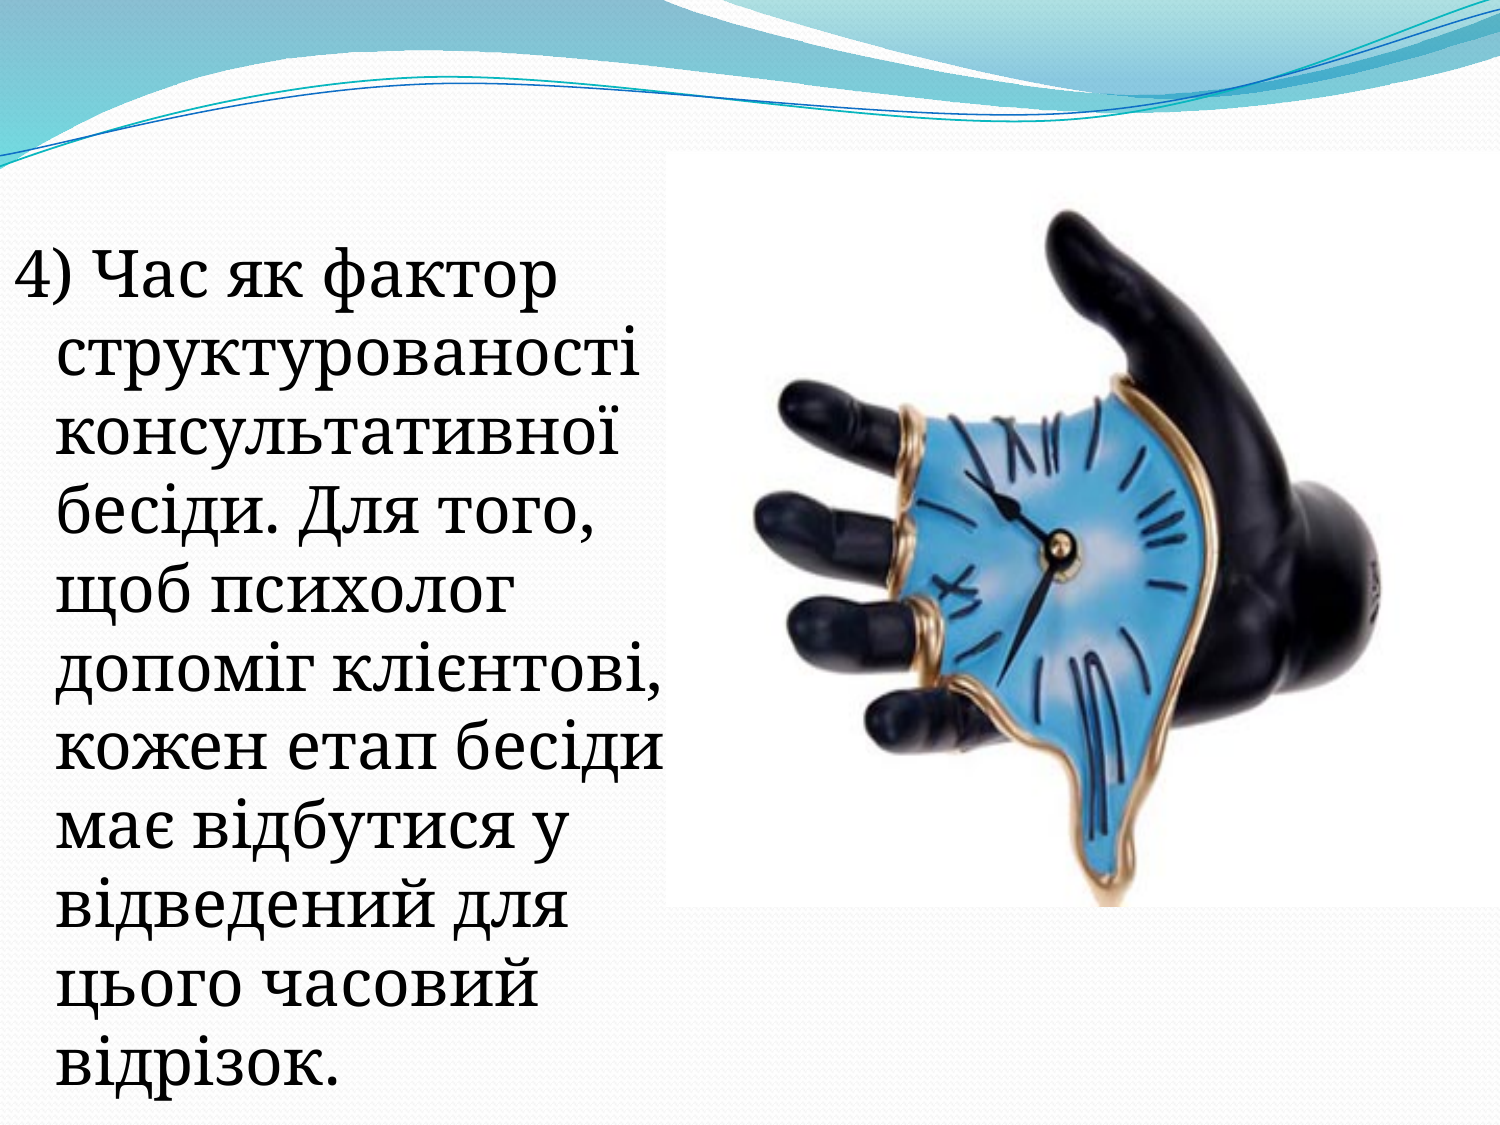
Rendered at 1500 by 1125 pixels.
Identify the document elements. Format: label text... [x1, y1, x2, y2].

picture [666, 152, 1500, 907]
list 4) Час як фактор структурованості консультативної бесіди. Для того, щоб психолог допоміг клієнтові, кожен етап бесіди має відбутися у відведений для цього часовий відрізок. [0, 152, 692, 1125]
